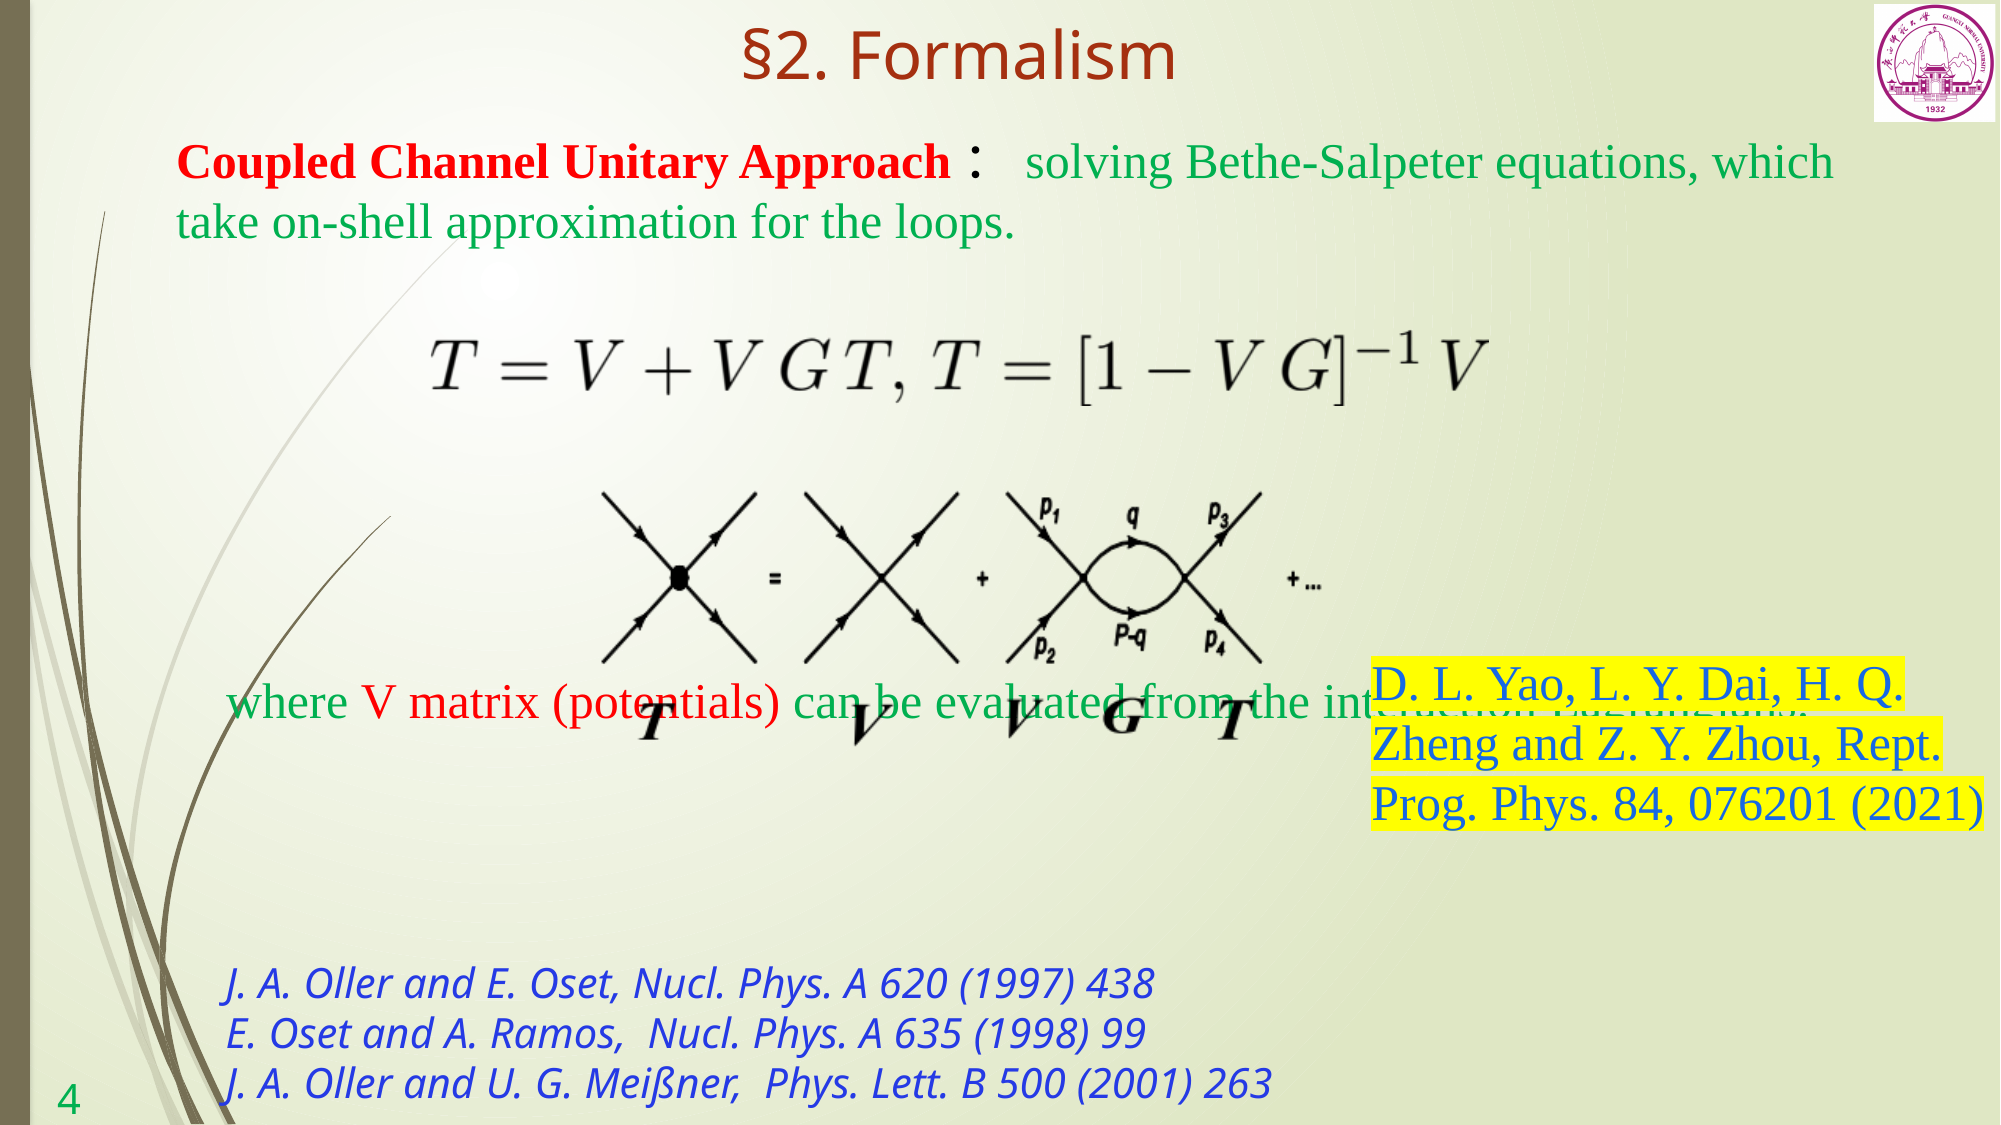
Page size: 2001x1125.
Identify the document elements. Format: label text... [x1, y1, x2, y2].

picture [561, 447, 1358, 795]
slide_number 3 [0, 1071, 96, 1125]
picture [430, 328, 1490, 407]
list Coupled Channel Unitary Approach：solving Bethe-Salpeter equations, which take on-shell approximation for the loops. where V matrix (potentials) can be evaluated from the interaction Lagrangians. [161, 121, 1906, 918]
text_box §2. Formalism [300, 5, 1620, 122]
text_box D. L. Yao, L. Y. Dai, H. Q. Zheng and Z. Y. Zhou, Rept. Prog. Phys. 84, 076201 (2021) [1356, 642, 2000, 838]
picture [1874, 4, 1996, 122]
text_box J. A. Oller and E. Oset, Nucl. Phys. A 620 (1997) 438 E. Oset and A. Ramos, Nucl. Phys. A 635 (1998) 99 J. A. Oller and U. G. Meißner, Phys. Lett. B 500 (2001) 263 [210, 949, 1433, 1115]
